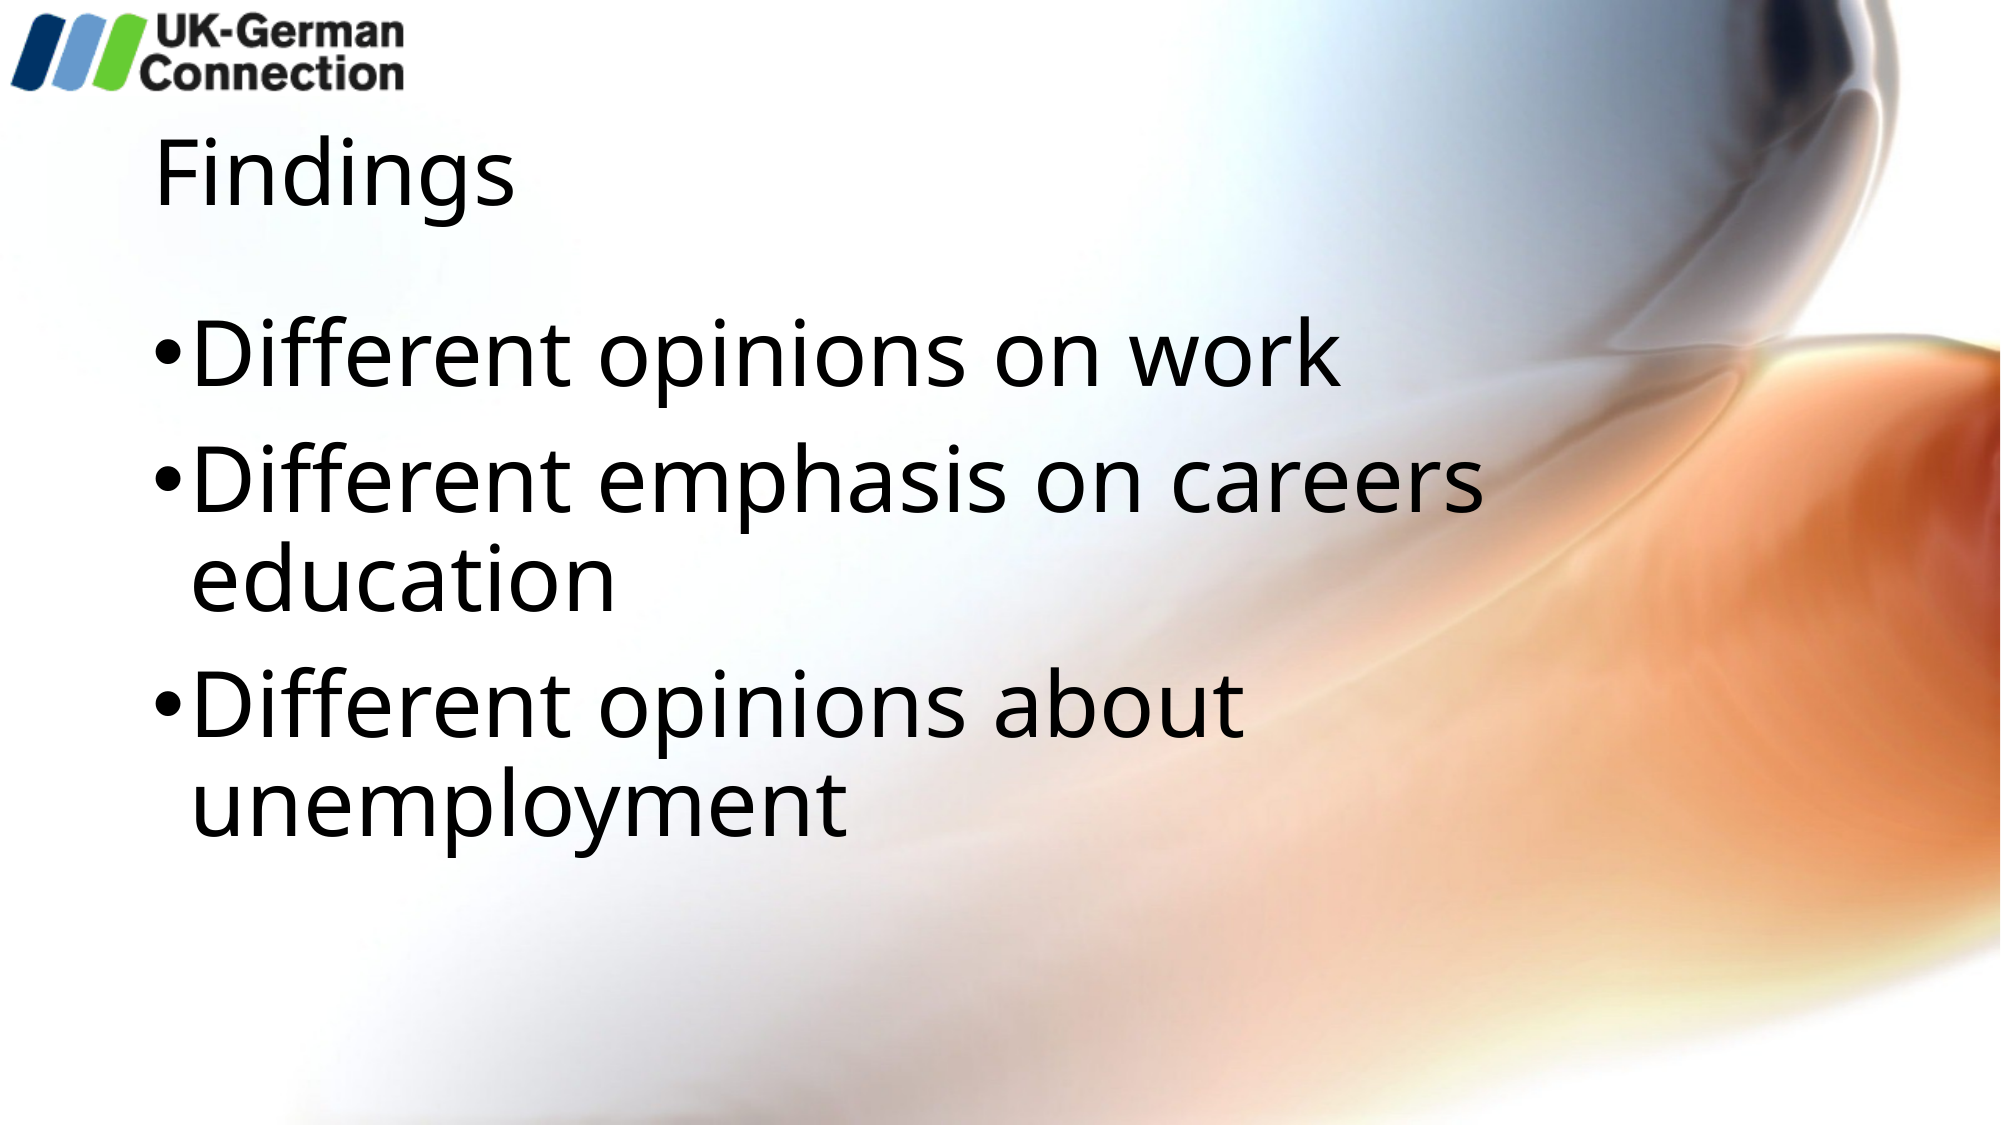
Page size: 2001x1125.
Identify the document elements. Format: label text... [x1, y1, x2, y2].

picture [0, 0, 2001, 1125]
title Findings [137, 59, 1863, 278]
list Different opinions on work Different emphasis on careers education Different opinions about unemployment [137, 299, 1894, 1052]
